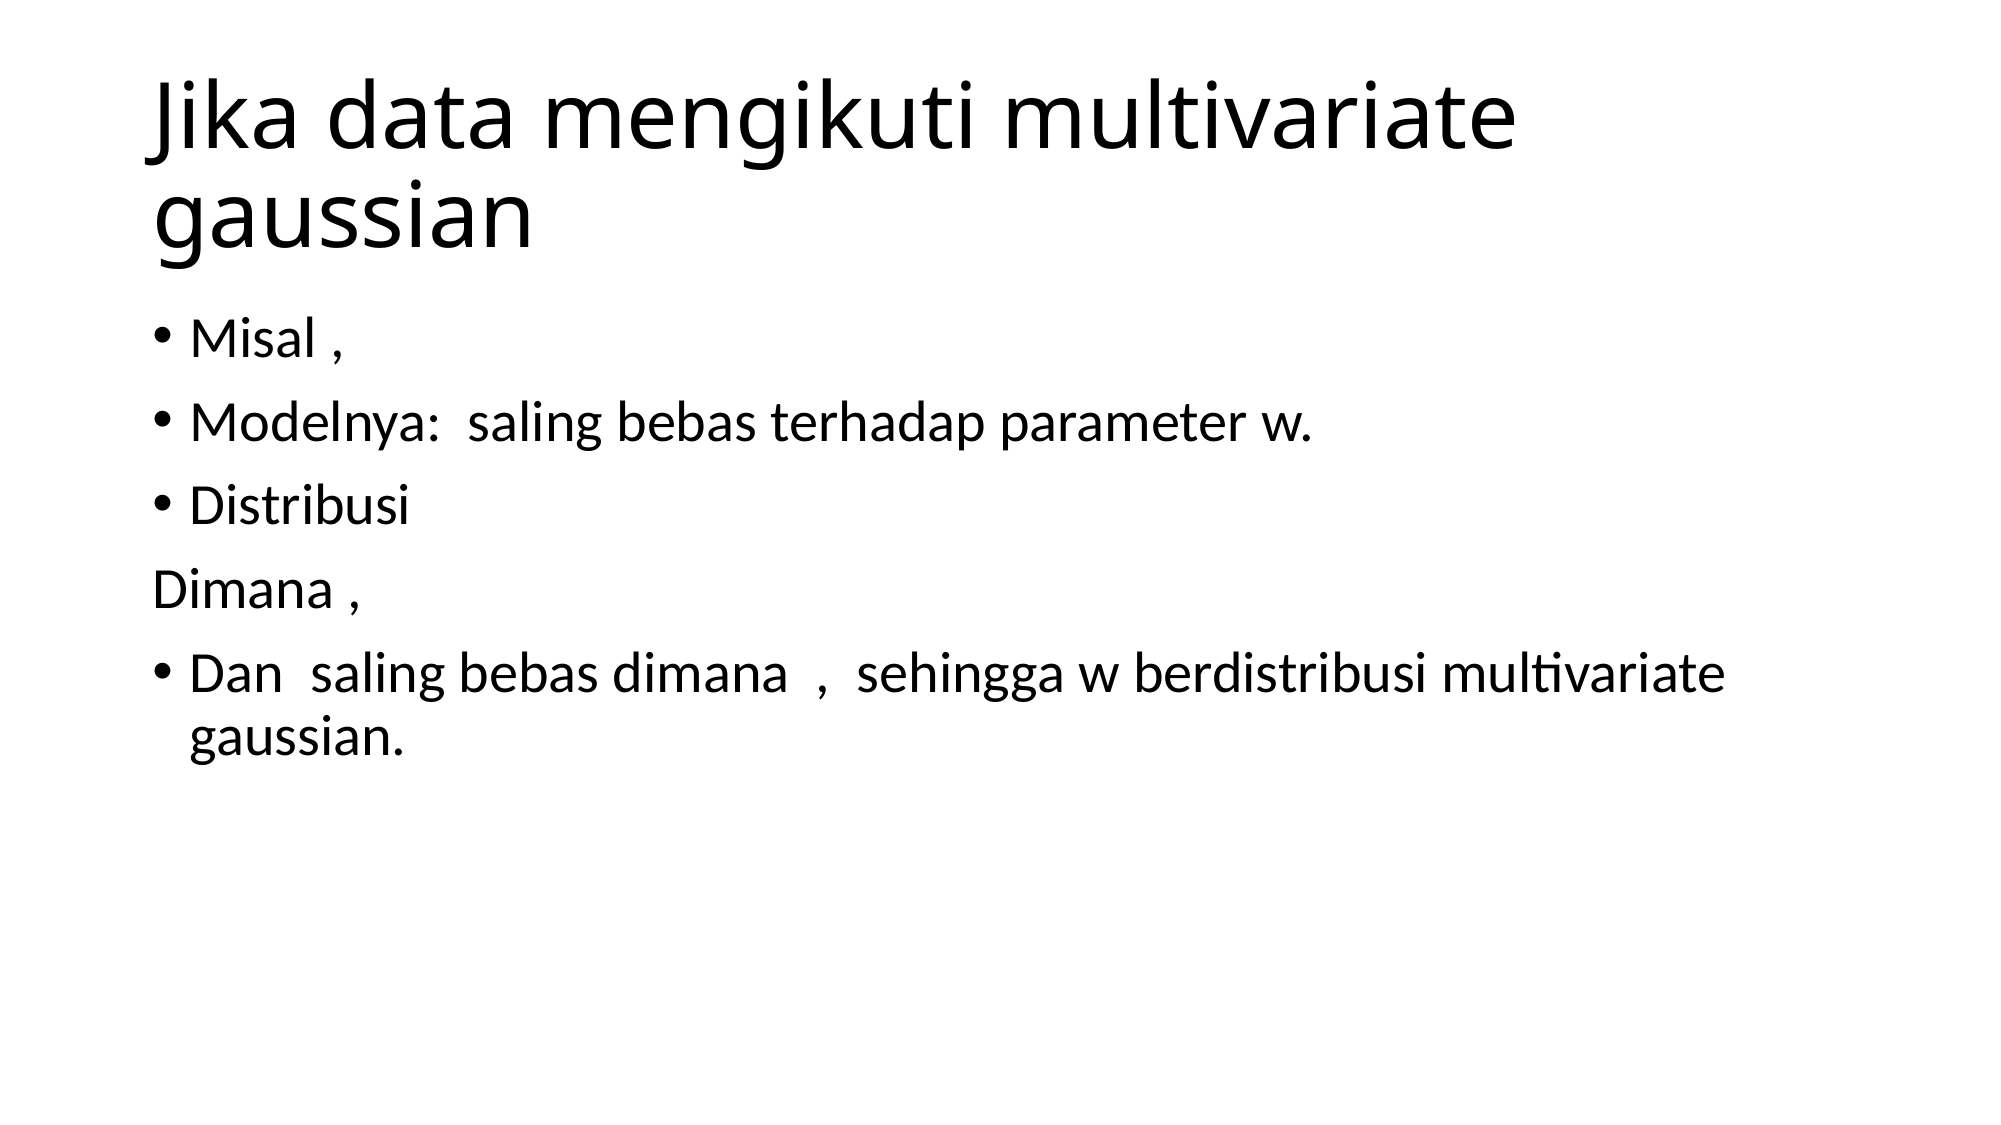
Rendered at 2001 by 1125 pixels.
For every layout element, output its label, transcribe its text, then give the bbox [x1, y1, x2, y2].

title Jika data mengikuti multivariate gaussian [137, 59, 1863, 278]
